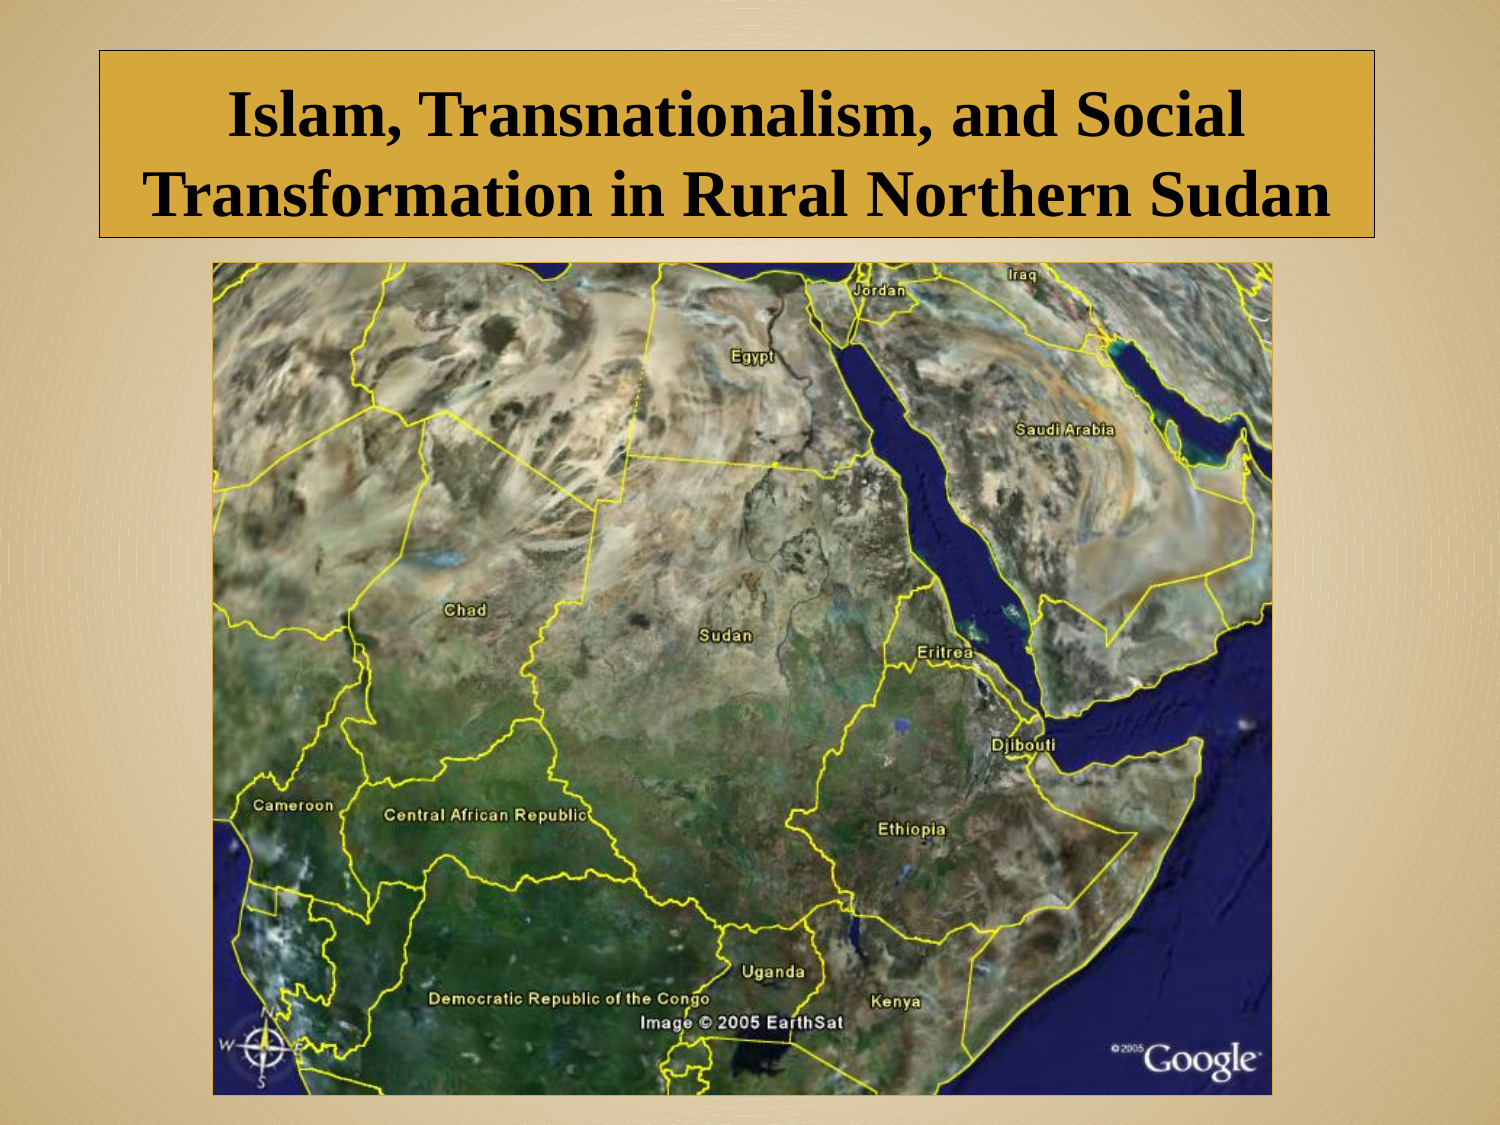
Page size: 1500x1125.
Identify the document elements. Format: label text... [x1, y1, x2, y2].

title Islam, Transnationalism, and Social Transformation in Rural Northern Sudan [99, 50, 1375, 238]
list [212, 262, 1273, 1096]
